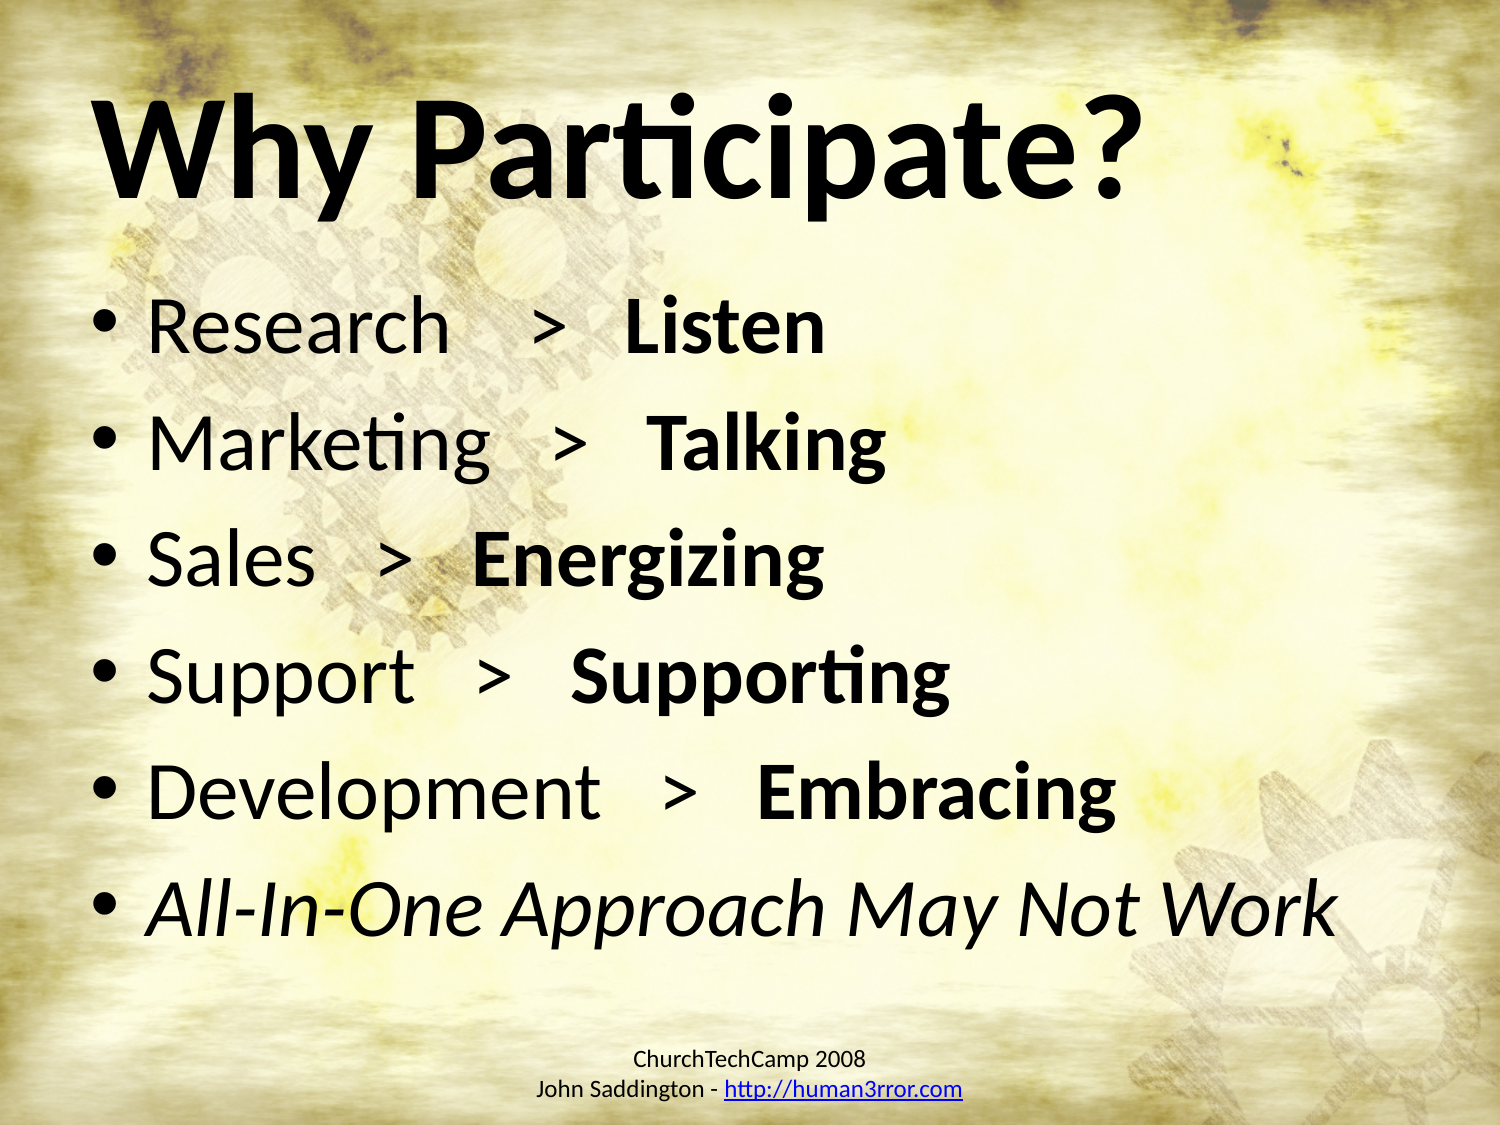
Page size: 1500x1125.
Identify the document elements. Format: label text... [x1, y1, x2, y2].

picture [0, 0, 1500, 1125]
list Research > Listen Marketing > Talking Sales > Energizing Support > Supporting Development > Embracing All-In-One Approach May Not Work [74, 262, 1426, 1006]
footer ChurchTechCamp 2008 John Saddington - http://human3rror.com [512, 1042, 988, 1103]
title Why Participate? [74, 44, 1426, 233]
